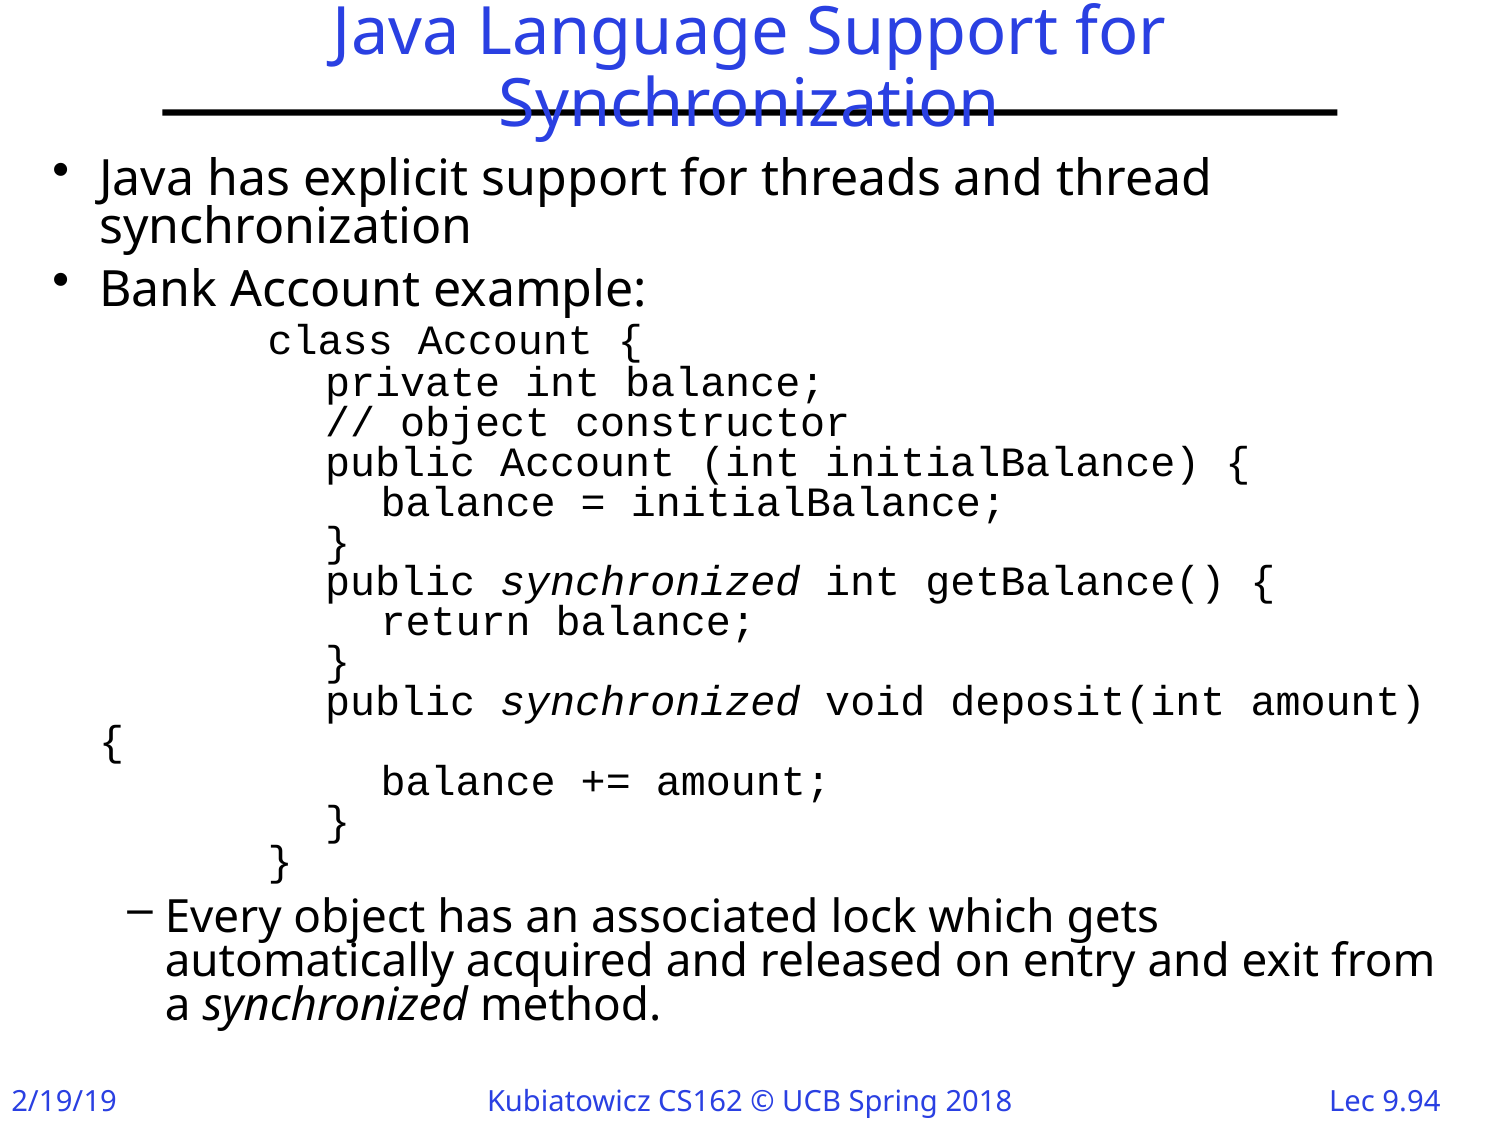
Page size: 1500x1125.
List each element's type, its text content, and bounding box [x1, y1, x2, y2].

title Java Language Support for Synchronization [62, 24, 1438, 113]
list Java has explicit support for threads and thread synchronization Bank Account example: class Account { private int balance; // object constructor public Account (int initialBalance) { balance = initialBalance; } public synchronized int getBalance() { return balance; } public synchronized void deposit(int amount) { balance += amount; } } Every object has an associated lock which gets automatically acquired and released on entry and exit from a synchronized method. [37, 149, 1463, 1063]
